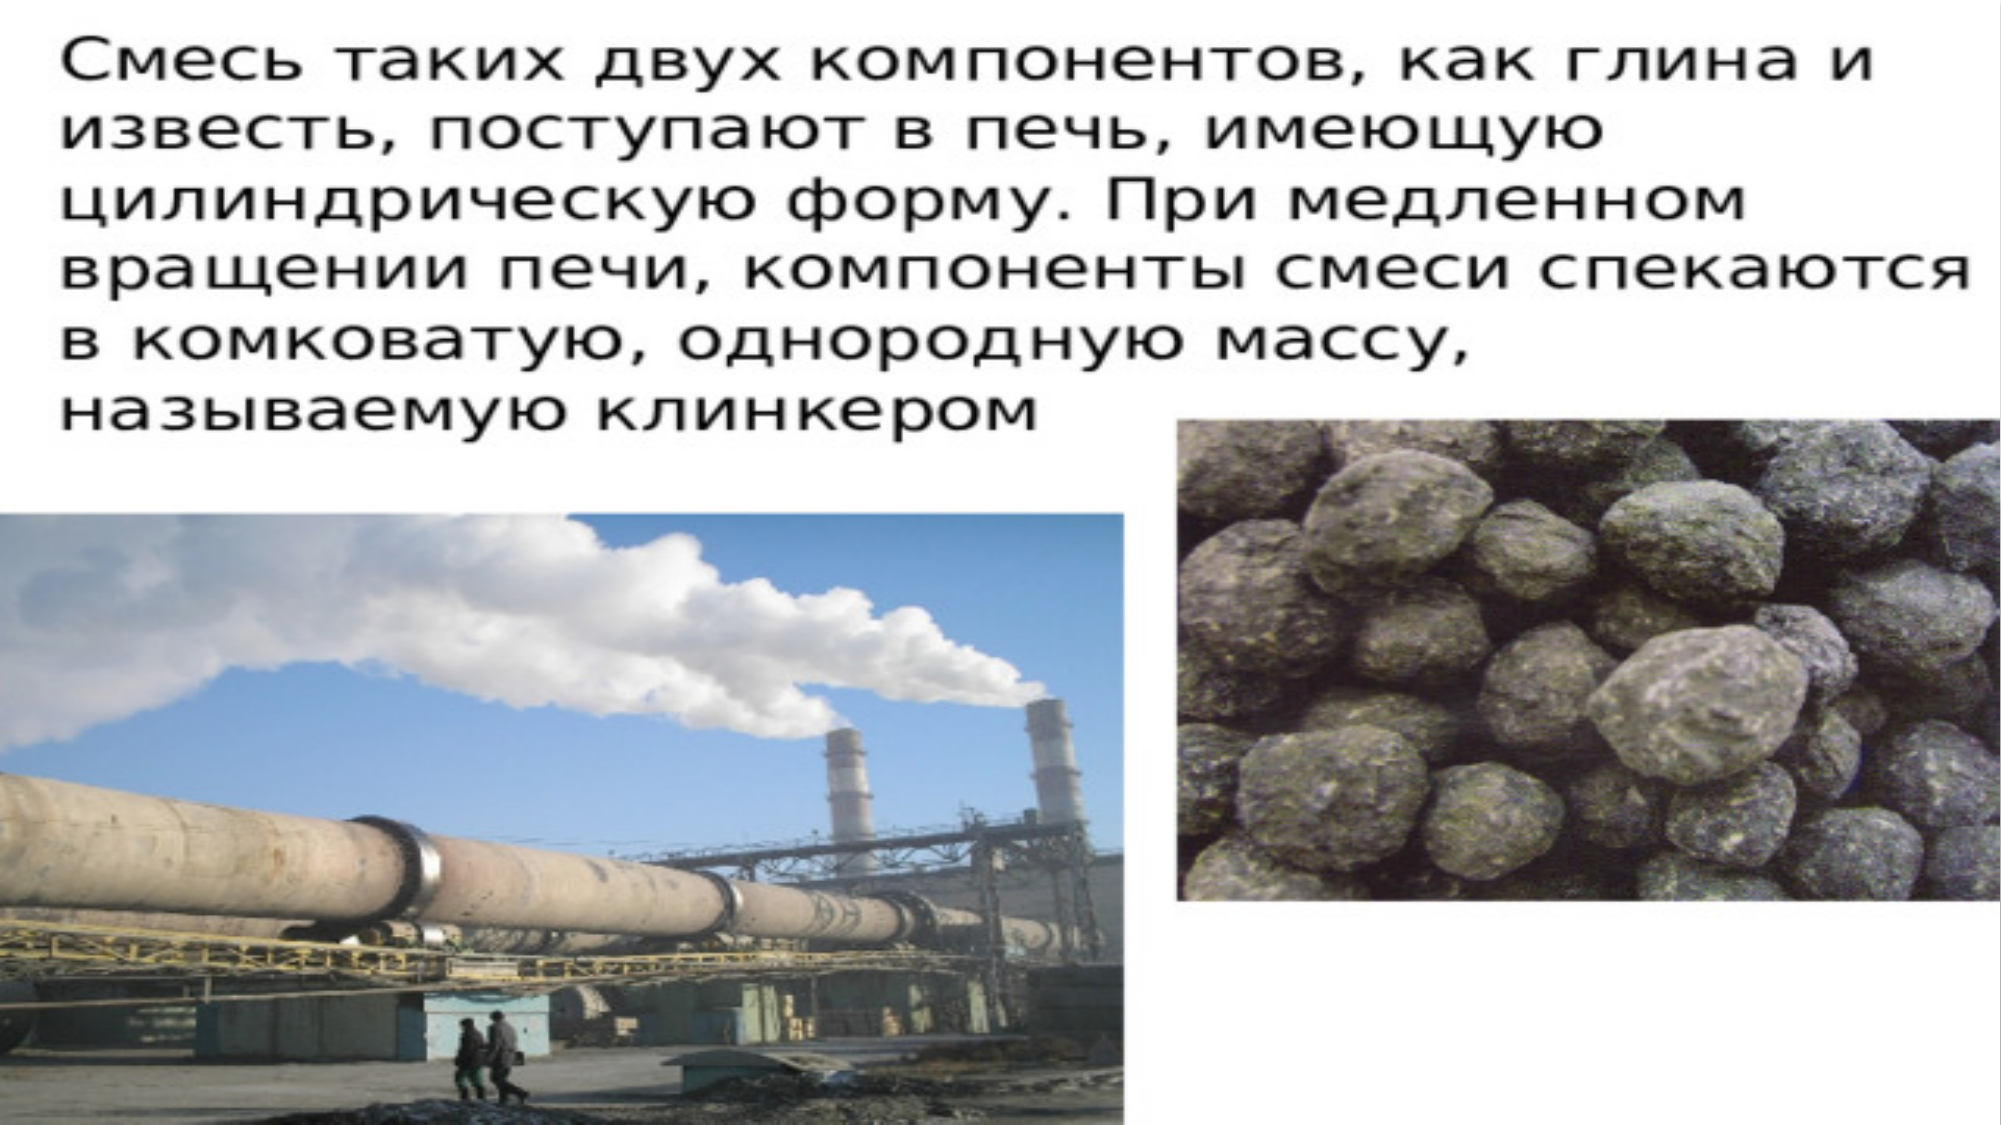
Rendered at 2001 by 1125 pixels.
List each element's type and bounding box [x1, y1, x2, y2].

list [0, 0, 2000, 1125]
